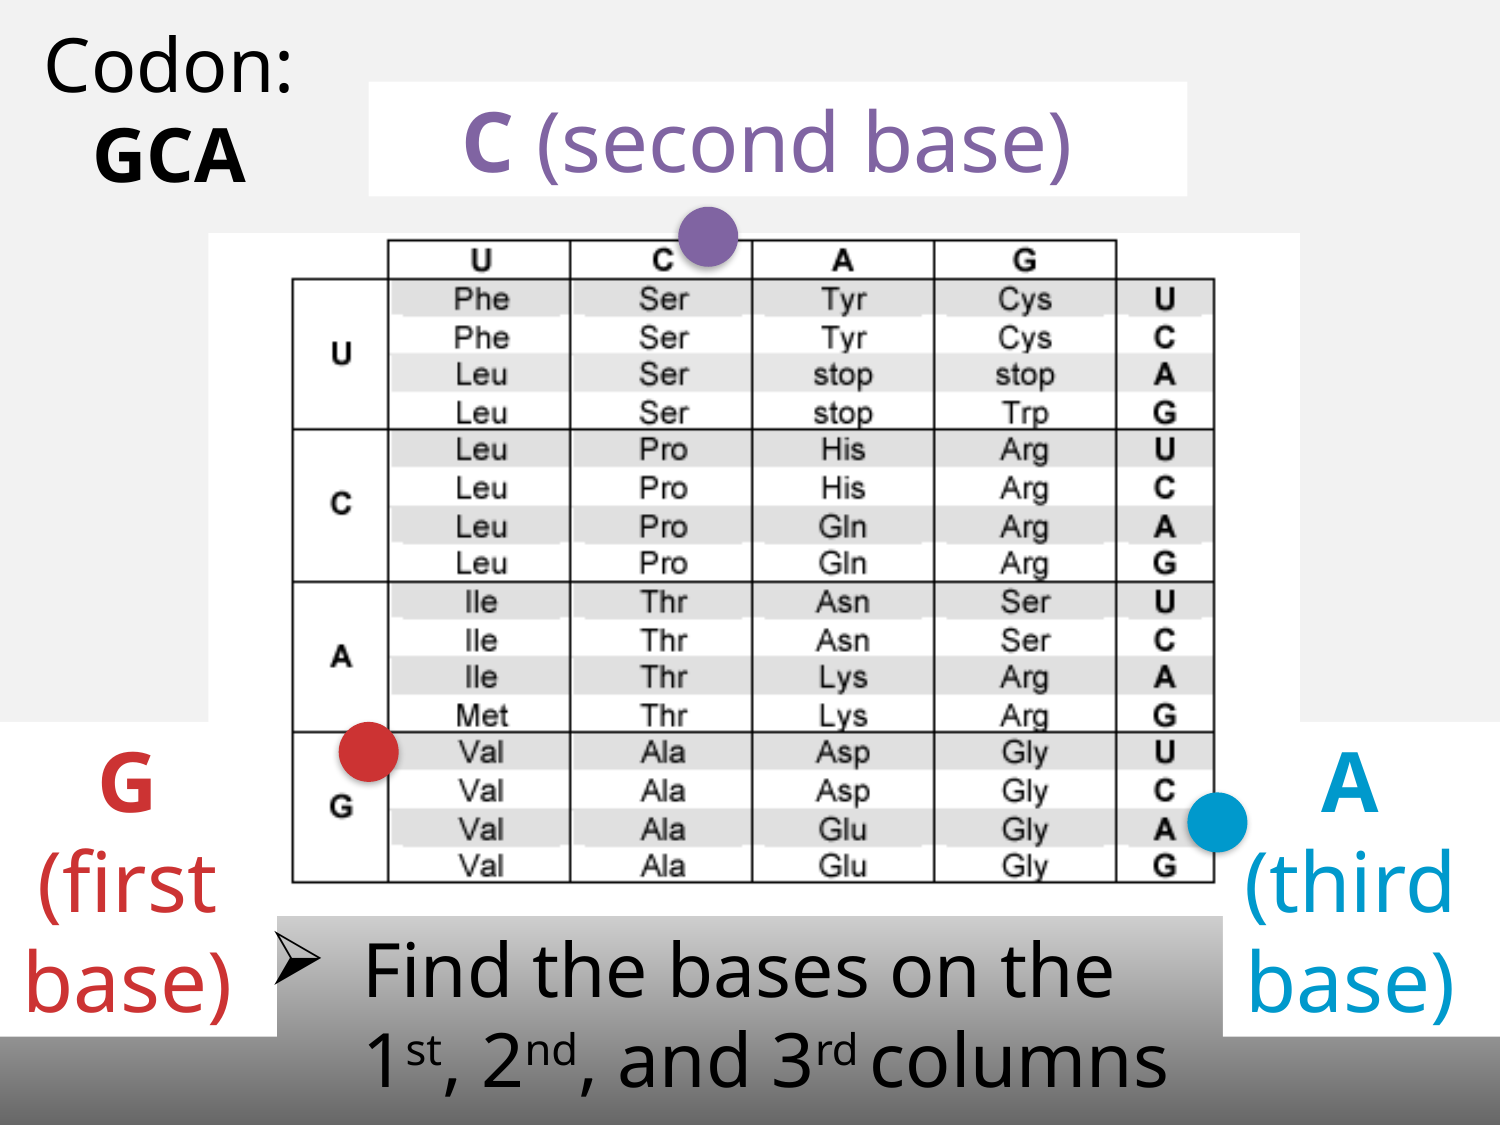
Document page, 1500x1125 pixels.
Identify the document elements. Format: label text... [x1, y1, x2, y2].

picture [208, 233, 1301, 916]
text_box Codon: GCA [0, 9, 339, 205]
text_box G (first base) [0, 721, 254, 1037]
text_box [678, 205, 739, 231]
text_box Find the bases on the 1st, 2nd, and 3rd columns [254, 924, 1223, 1111]
text_box A (third base) [1223, 721, 1500, 1037]
text_box C (second base) [368, 81, 1188, 197]
